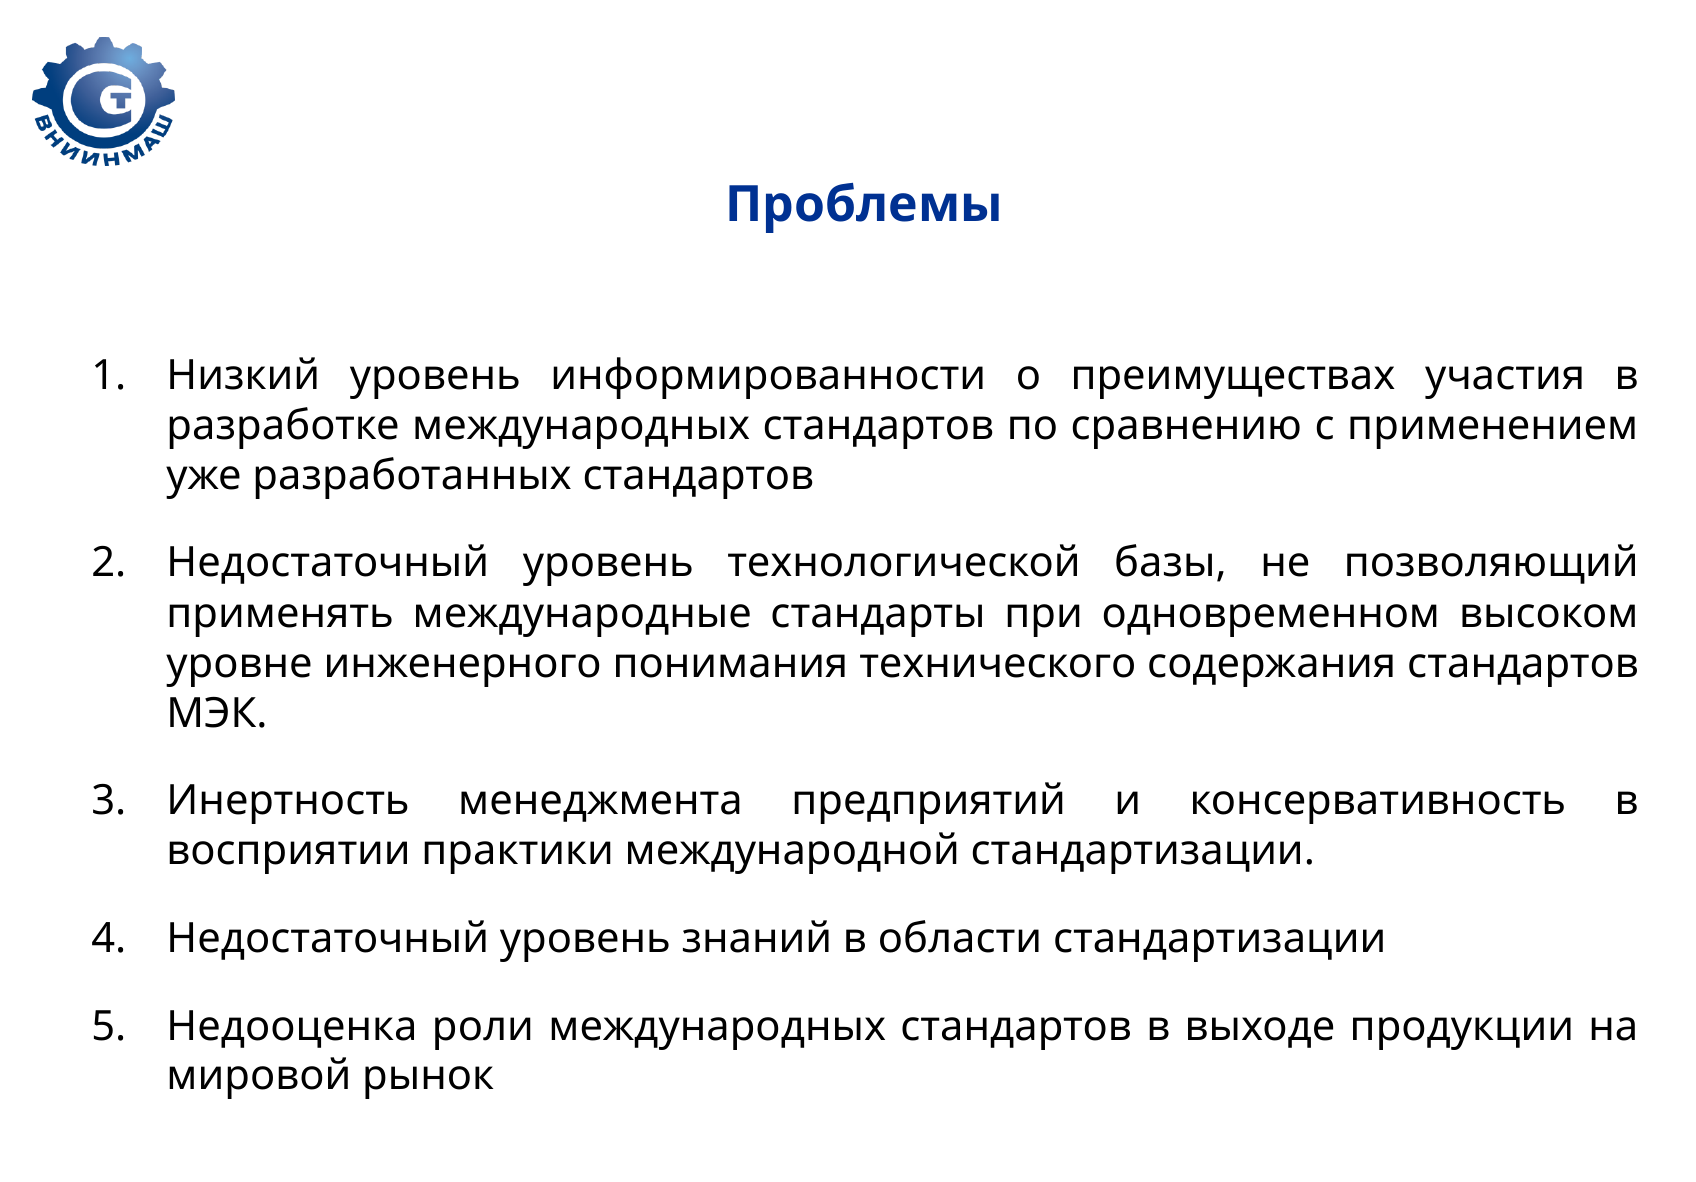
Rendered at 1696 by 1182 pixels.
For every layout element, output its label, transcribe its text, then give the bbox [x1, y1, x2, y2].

text_box Проблемы [150, 165, 1578, 239]
list Низкий уровень информированности о преимуществах участия в разработке международных стандартов по сравнению с применением уже разработанных стандартов Недостаточный уровень технологической базы, не позволяющий применять международные стандарты при одновременном высоком уровне инженерного понимания технического содержания стандартов МЭК. Инертность менеджмента предприятий и консервативность в восприятии практики международной стандартизации. Недостаточный уровень знаний в области стандартизации Недооценка роли международных стандартов в выходе продукции на мировой рынок [91, 259, 1639, 1124]
picture [32, 37, 175, 166]
